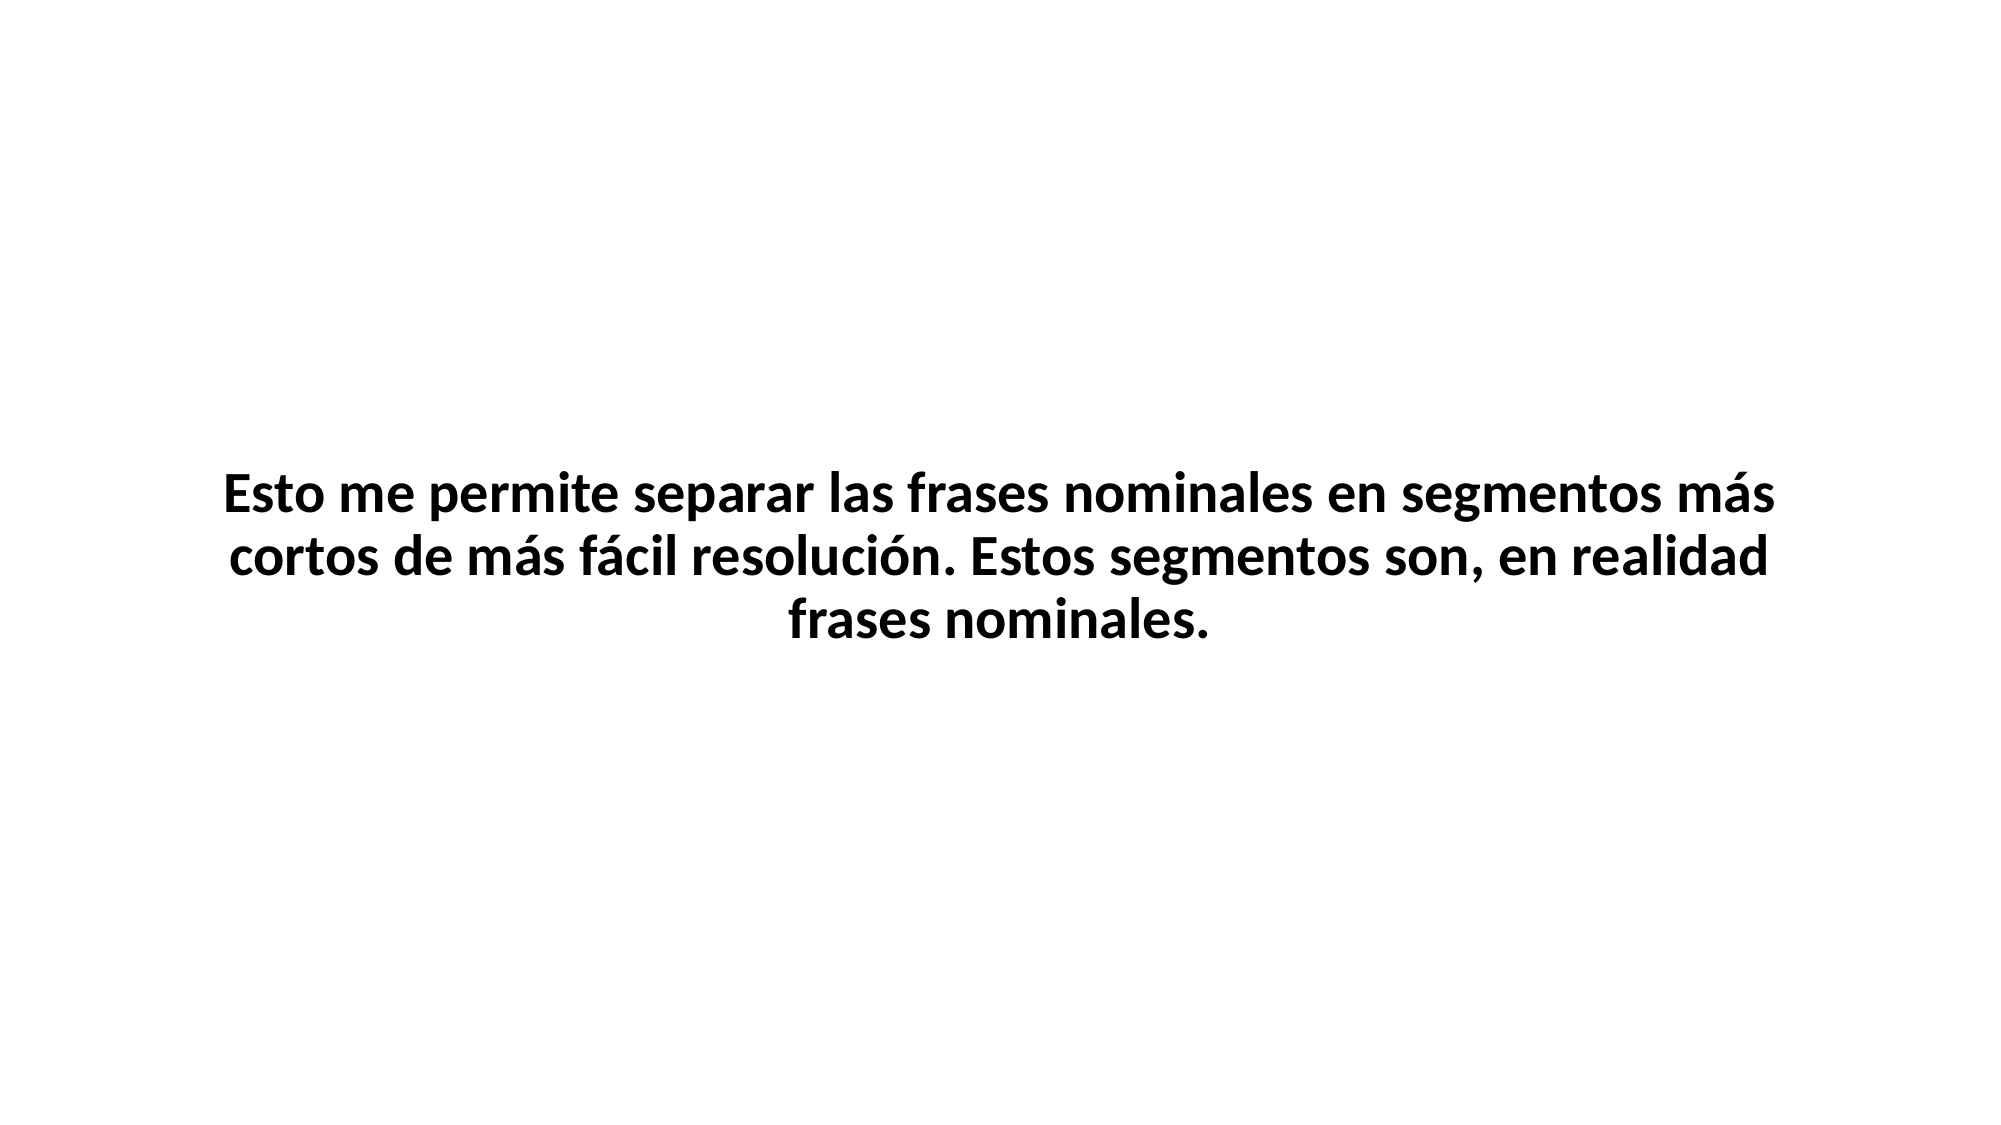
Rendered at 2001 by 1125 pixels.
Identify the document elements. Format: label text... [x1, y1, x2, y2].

list Esto me permite separar las frases nominales en segmentos más cortos de más fácil resolución. Estos segmentos son, en realidad frases nominales. [137, 99, 1863, 1014]
